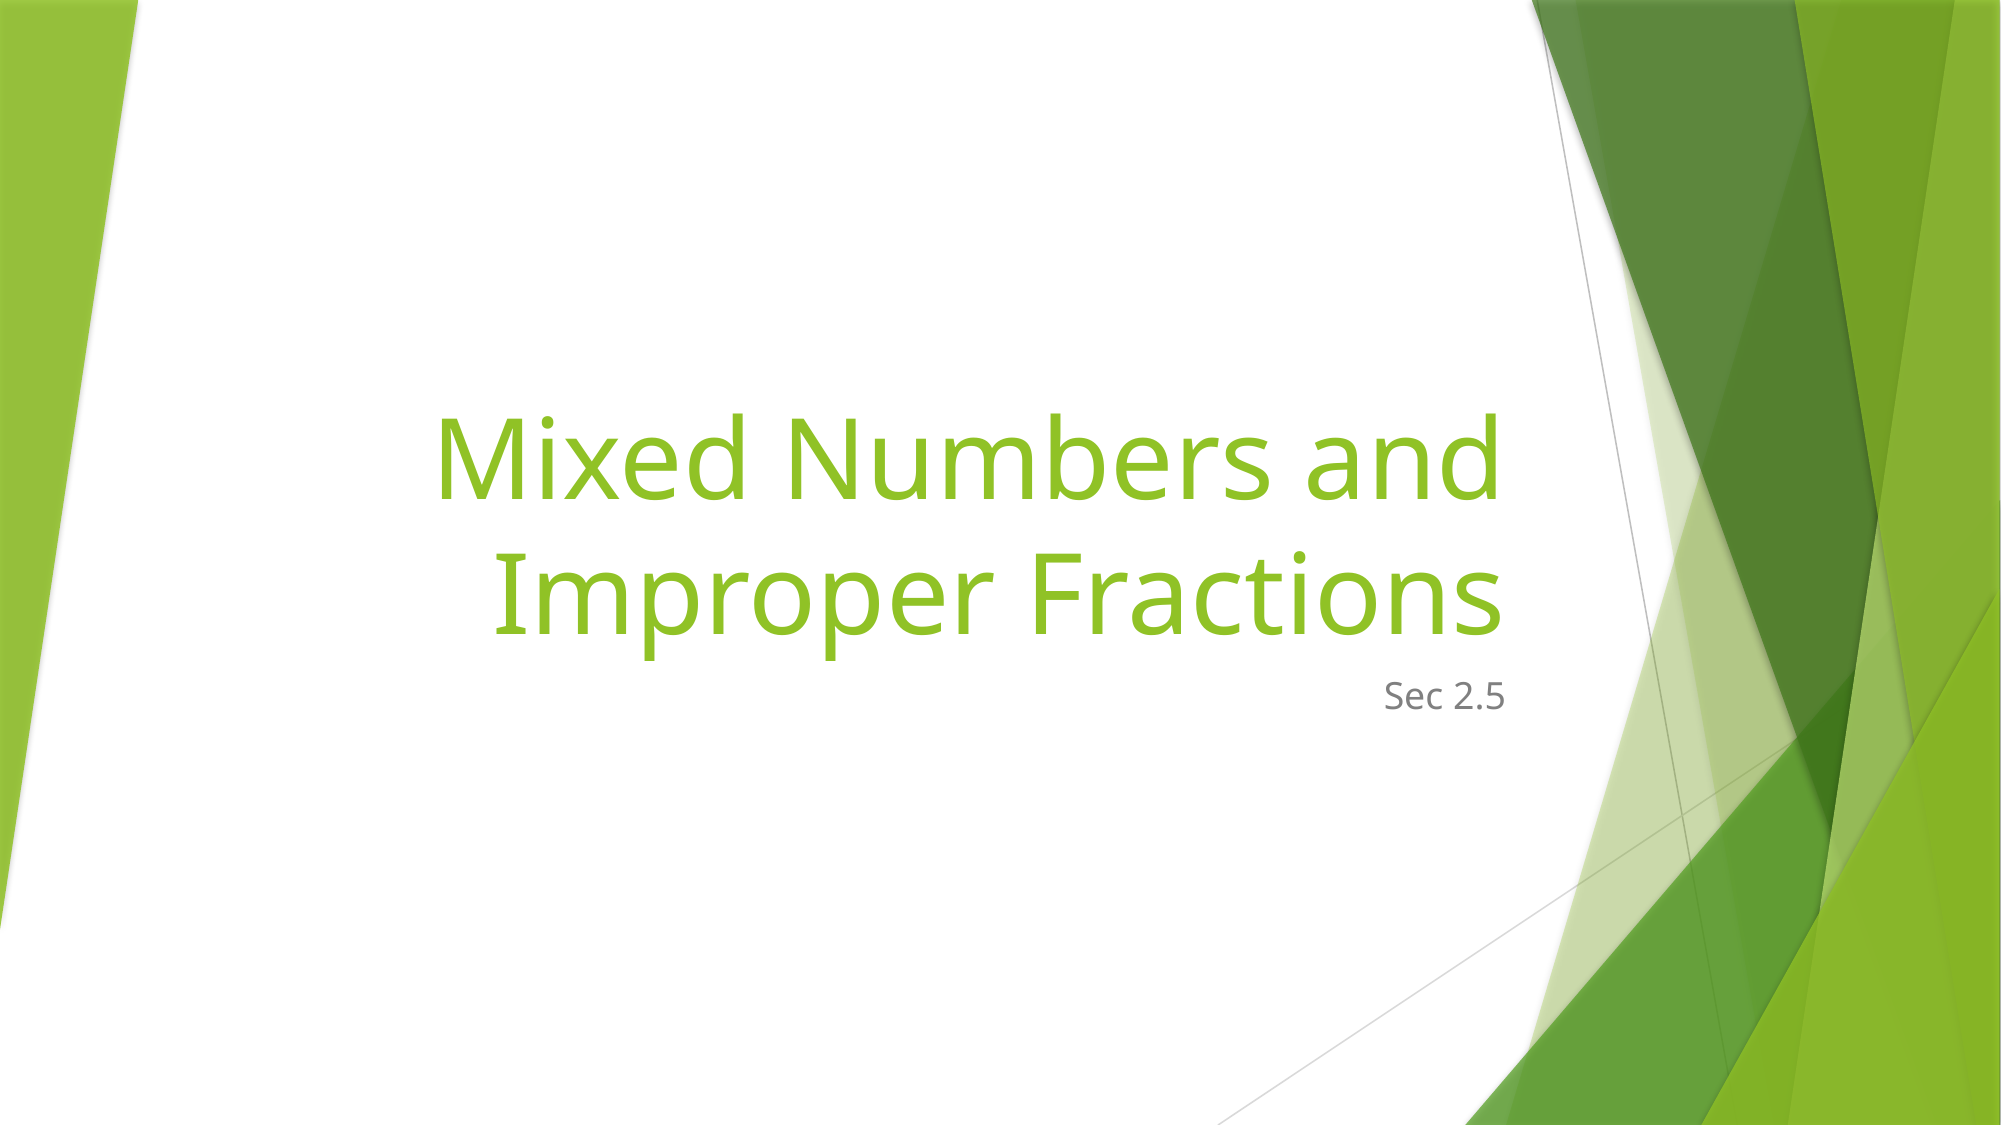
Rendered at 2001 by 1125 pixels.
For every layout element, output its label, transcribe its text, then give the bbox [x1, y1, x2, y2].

title Mixed Numbers and Improper Fractions [247, 394, 1522, 664]
subtitle Sec 2.5 [247, 664, 1522, 845]
